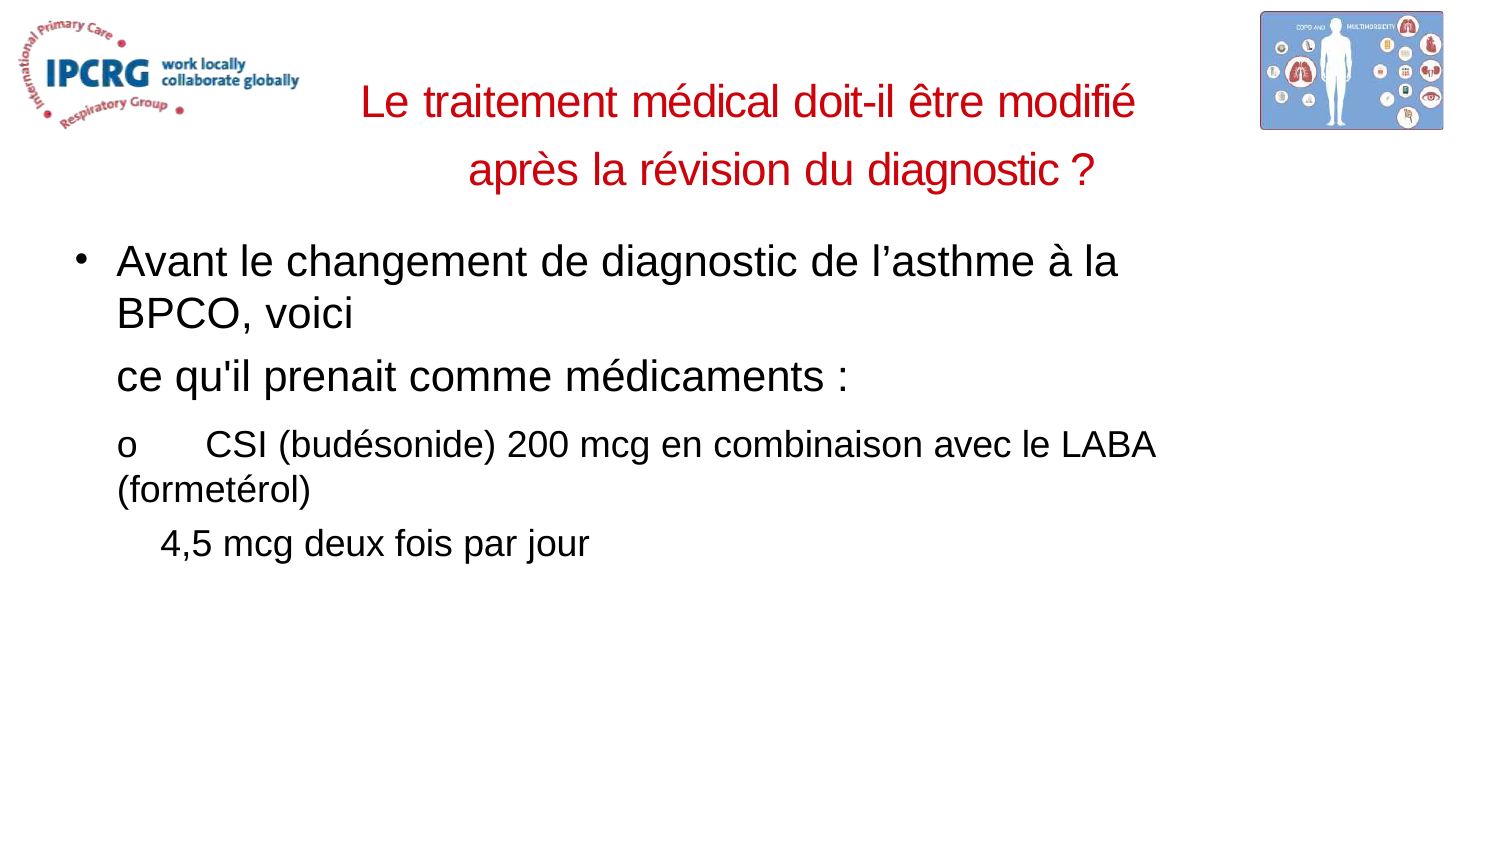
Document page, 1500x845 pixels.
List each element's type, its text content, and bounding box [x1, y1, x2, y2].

title Le traitement médical doit-il être modifié après la révision du diagnostic ? [358, 69, 1154, 213]
text_box Avant le changement de diagnostic de l’asthme à la BPCO, voici ce qu'il prenait comme médicaments : o CSI (budésonide) 200 mcg en combinaison avec le LABA (formetérol) 4,5 mcg deux fois par jour [71, 220, 1250, 564]
text_box [1260, 11, 1444, 130]
picture [18, 20, 301, 130]
